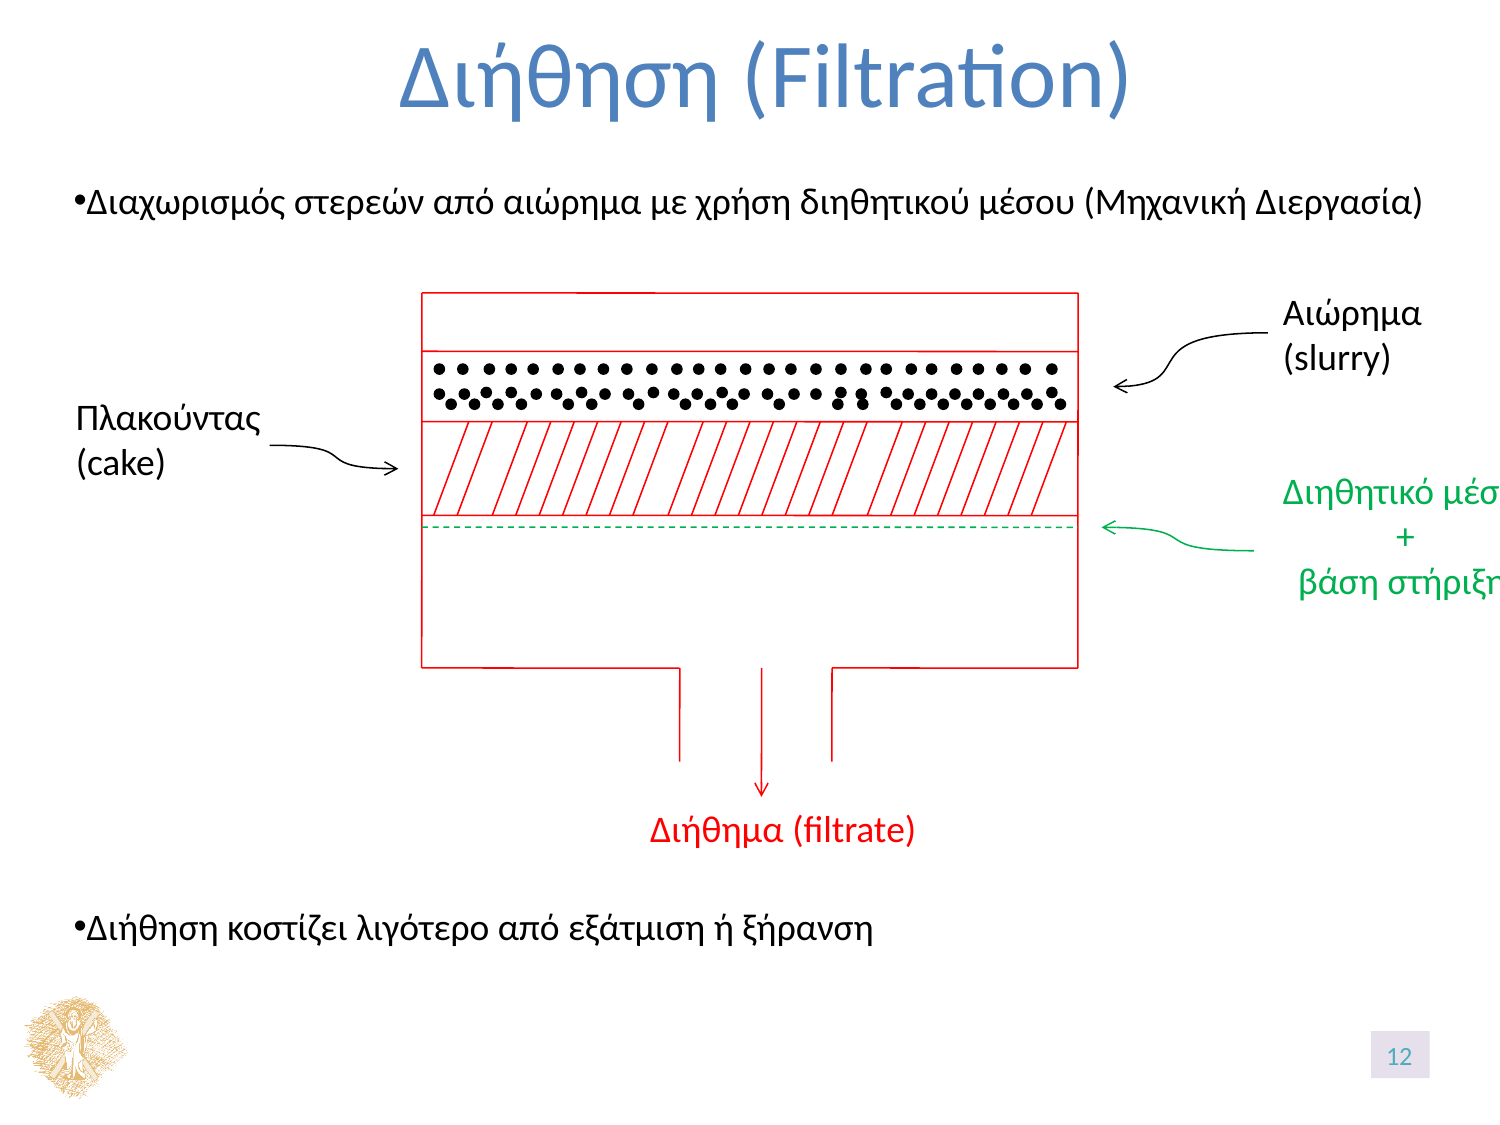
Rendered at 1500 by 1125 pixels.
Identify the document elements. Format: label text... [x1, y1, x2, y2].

text_box [935, 396, 952, 413]
text_box [595, 361, 612, 377]
text_box [833, 384, 849, 400]
text_box [503, 361, 520, 377]
text_box [858, 361, 874, 377]
text_box [783, 361, 799, 377]
text_box [583, 396, 600, 413]
text_box [443, 396, 459, 413]
text_box [854, 396, 871, 413]
text_box [1019, 386, 1035, 402]
text_box [995, 386, 1012, 402]
text_box [853, 386, 870, 400]
text_box [466, 396, 483, 413]
text_box [786, 386, 802, 402]
text_box [689, 386, 706, 402]
text_box [456, 386, 473, 402]
text_box [560, 396, 577, 413]
text_box [808, 361, 824, 377]
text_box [427, 450, 461, 487]
text_box [550, 361, 567, 377]
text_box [755, 450, 777, 487]
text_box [661, 450, 684, 487]
text_box [903, 361, 920, 377]
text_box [603, 450, 637, 487]
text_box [685, 450, 707, 487]
text_box [808, 386, 824, 402]
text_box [1113, 332, 1269, 387]
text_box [638, 450, 660, 487]
text_box [712, 361, 729, 377]
text_box [958, 396, 975, 413]
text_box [509, 450, 531, 487]
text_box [884, 450, 906, 487]
text_box [548, 386, 565, 402]
text_box [970, 386, 987, 402]
text_box [630, 396, 647, 413]
text_box [525, 361, 542, 377]
text_box [669, 361, 685, 377]
text_box [923, 361, 940, 377]
text_box [1005, 396, 1022, 413]
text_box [1001, 450, 1096, 487]
text_box [911, 396, 928, 413]
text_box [269, 445, 399, 469]
text_box [644, 361, 660, 377]
text_box Αιώρημα (slurry) [1267, 257, 1418, 408]
text_box Διήθηση κοστίζει λιγότερο από εξάτμιση ή ξήρανση [58, 855, 961, 997]
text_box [732, 450, 754, 487]
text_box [802, 450, 836, 487]
text_box [993, 361, 1010, 377]
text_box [579, 450, 602, 487]
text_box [778, 450, 801, 487]
text_box [597, 386, 613, 402]
text_box [923, 386, 940, 402]
text_box [690, 361, 707, 377]
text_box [931, 450, 953, 487]
text_box [702, 396, 719, 413]
text_box [1029, 396, 1045, 413]
text_box [1017, 361, 1034, 377]
text_box [878, 361, 895, 377]
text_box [1101, 527, 1255, 552]
text_box [481, 361, 498, 377]
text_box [907, 450, 930, 487]
text_box [503, 384, 520, 401]
text_box [736, 386, 752, 402]
text_box [528, 386, 545, 402]
text_box Πλακούντας (cake) [60, 363, 270, 514]
text_box [714, 384, 731, 401]
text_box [837, 450, 859, 487]
text_box [454, 361, 471, 377]
text_box Διήθηση (Filtration) [91, 0, 1442, 128]
text_box [759, 386, 776, 402]
text_box [737, 361, 754, 377]
text_box [490, 396, 506, 413]
text_box [513, 396, 530, 413]
text_box [771, 396, 788, 413]
text_box Διαχωρισμός στερεών από αιώρημα με χρήση διηθητικού μέσου (Μηχανική Διεργασία) [58, 128, 1477, 270]
text_box Διηθητικό μέσο + βάση στήριξης [1267, 412, 1465, 657]
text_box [532, 450, 555, 487]
text_box [829, 396, 846, 413]
text_box [948, 361, 965, 377]
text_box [403, 450, 426, 487]
text_box [900, 386, 917, 402]
text_box [618, 361, 635, 377]
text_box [708, 450, 731, 487]
text_box Διήθημα (filtrate) [635, 752, 1055, 903]
text_box [724, 396, 741, 413]
text_box [645, 384, 662, 401]
text_box [431, 386, 448, 402]
text_box [947, 386, 963, 402]
text_box [665, 386, 682, 402]
text_box [833, 361, 849, 377]
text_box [462, 450, 484, 487]
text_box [954, 450, 977, 487]
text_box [485, 450, 508, 487]
text_box [982, 396, 999, 413]
text_box 12 [1371, 1031, 1430, 1079]
text_box [431, 361, 448, 377]
text_box [1044, 361, 1060, 377]
text_box [1044, 384, 1060, 401]
text_box [620, 386, 637, 402]
text_box [761, 361, 777, 377]
text_box [970, 361, 987, 377]
text_box [478, 384, 495, 401]
text_box [677, 396, 694, 413]
text_box [1052, 396, 1069, 413]
text_box [878, 384, 895, 401]
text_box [978, 450, 1000, 487]
text_box [888, 396, 905, 413]
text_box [860, 450, 883, 487]
picture [17, 986, 137, 1103]
text_box [572, 361, 588, 377]
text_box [556, 450, 578, 487]
text_box [573, 384, 590, 401]
